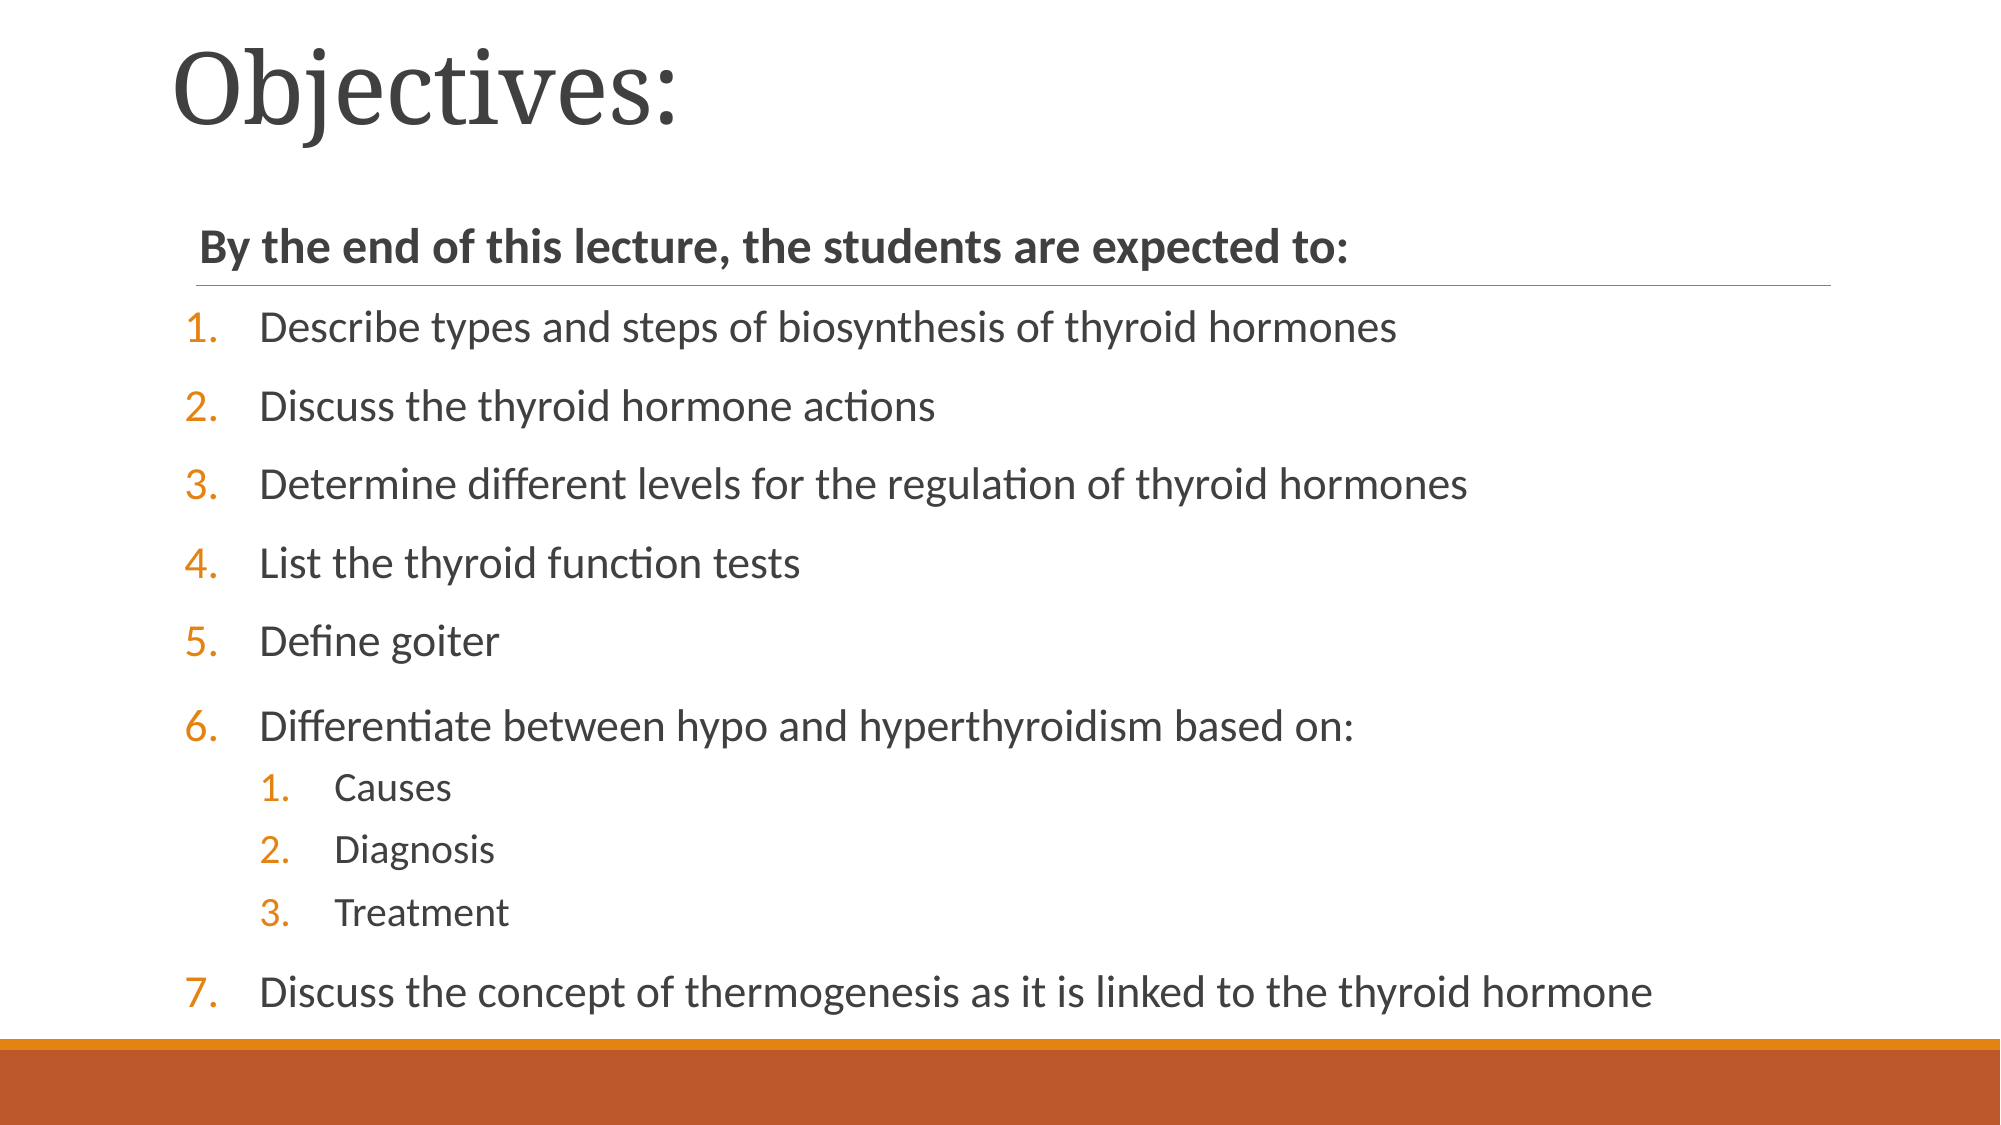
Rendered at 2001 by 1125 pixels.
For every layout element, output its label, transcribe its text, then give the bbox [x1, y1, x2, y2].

list By the end of this lecture, the students are expected to: Describe types and steps of biosynthesis of thyroid hormones Discuss the thyroid hormone actions Determine different levels for the regulation of thyroid hormones List the thyroid function tests Define goiter Differentiate between hypo and hyperthyroidism based on: Causes Diagnosis Treatment Discuss the concept of thermogenesis as it is linked to the thyroid hormone [184, 212, 1835, 1037]
title Objectives: [155, 17, 1806, 153]
